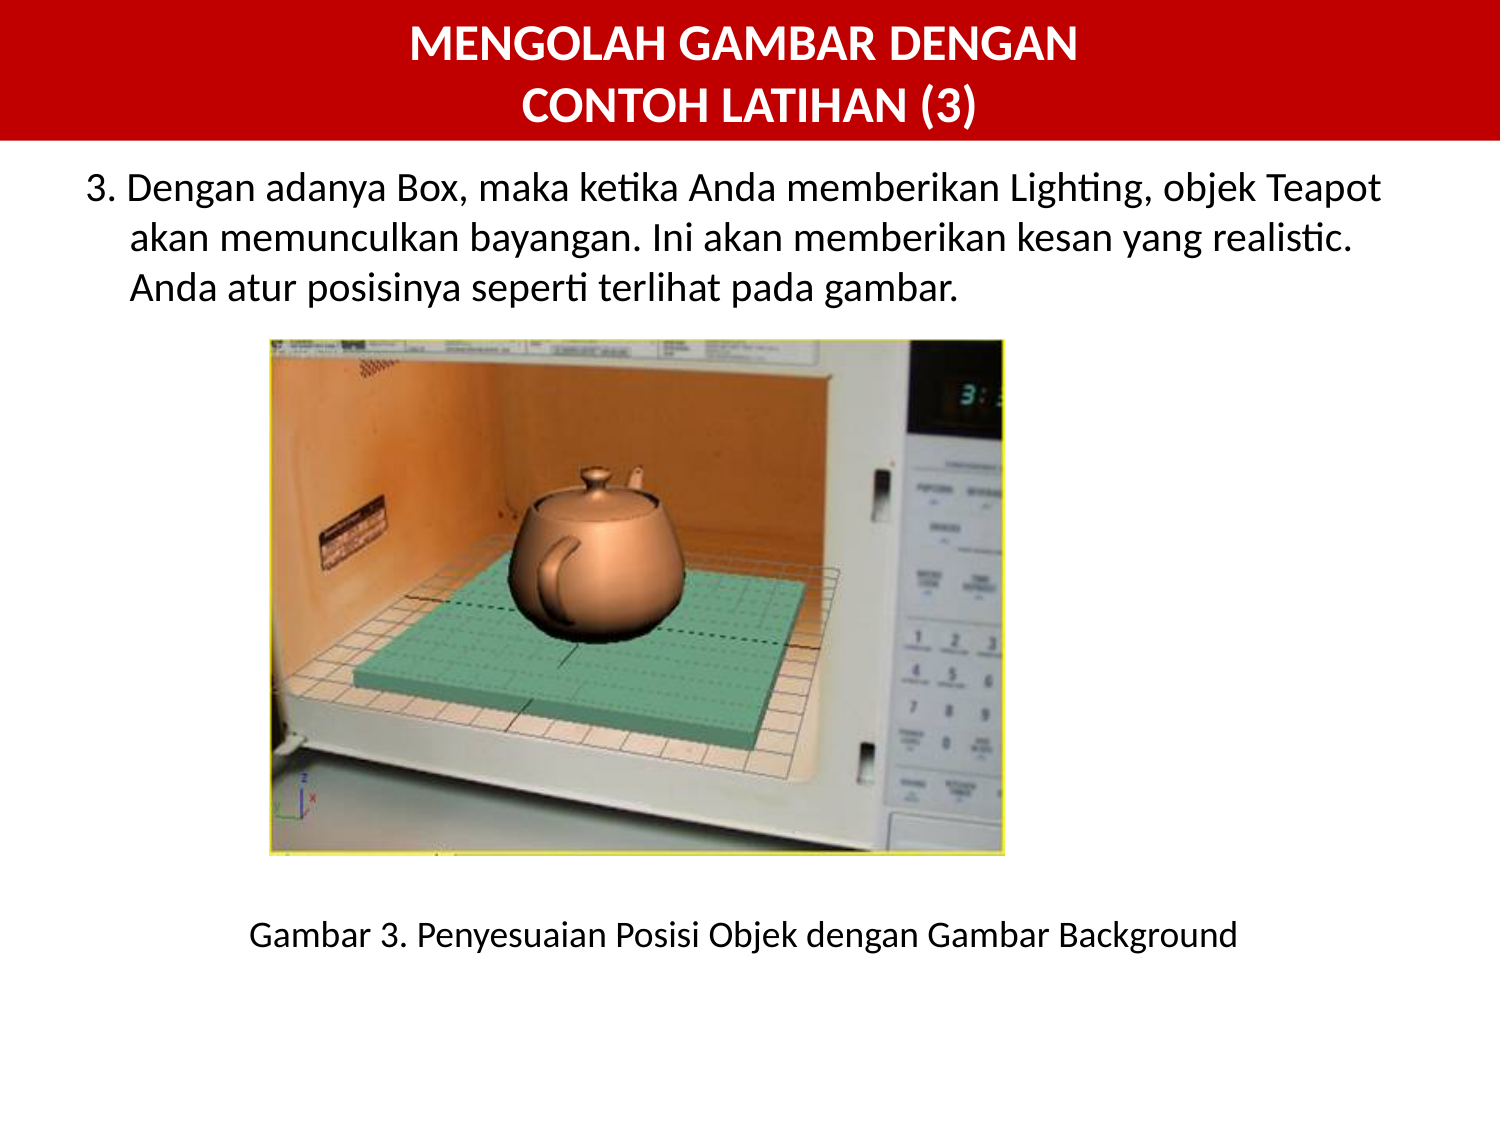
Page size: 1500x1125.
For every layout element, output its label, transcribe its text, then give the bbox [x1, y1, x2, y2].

picture [269, 339, 1005, 856]
list 3. Dengan adanya Box, maka ketika Anda memberikan Lighting, objek Teapot akan memunculkan bayangan. Ini akan memberikan kesan yang realistic. Anda atur posisinya seperti terlihat pada gambar. [70, 152, 1421, 1079]
title MENGOLAH GAMBAR DENGAN CONTOH LATIHAN (3) [0, 0, 1500, 141]
text_box Gambar 3. Penyesuaian Posisi Objek dengan Gambar Background [234, 902, 1266, 963]
